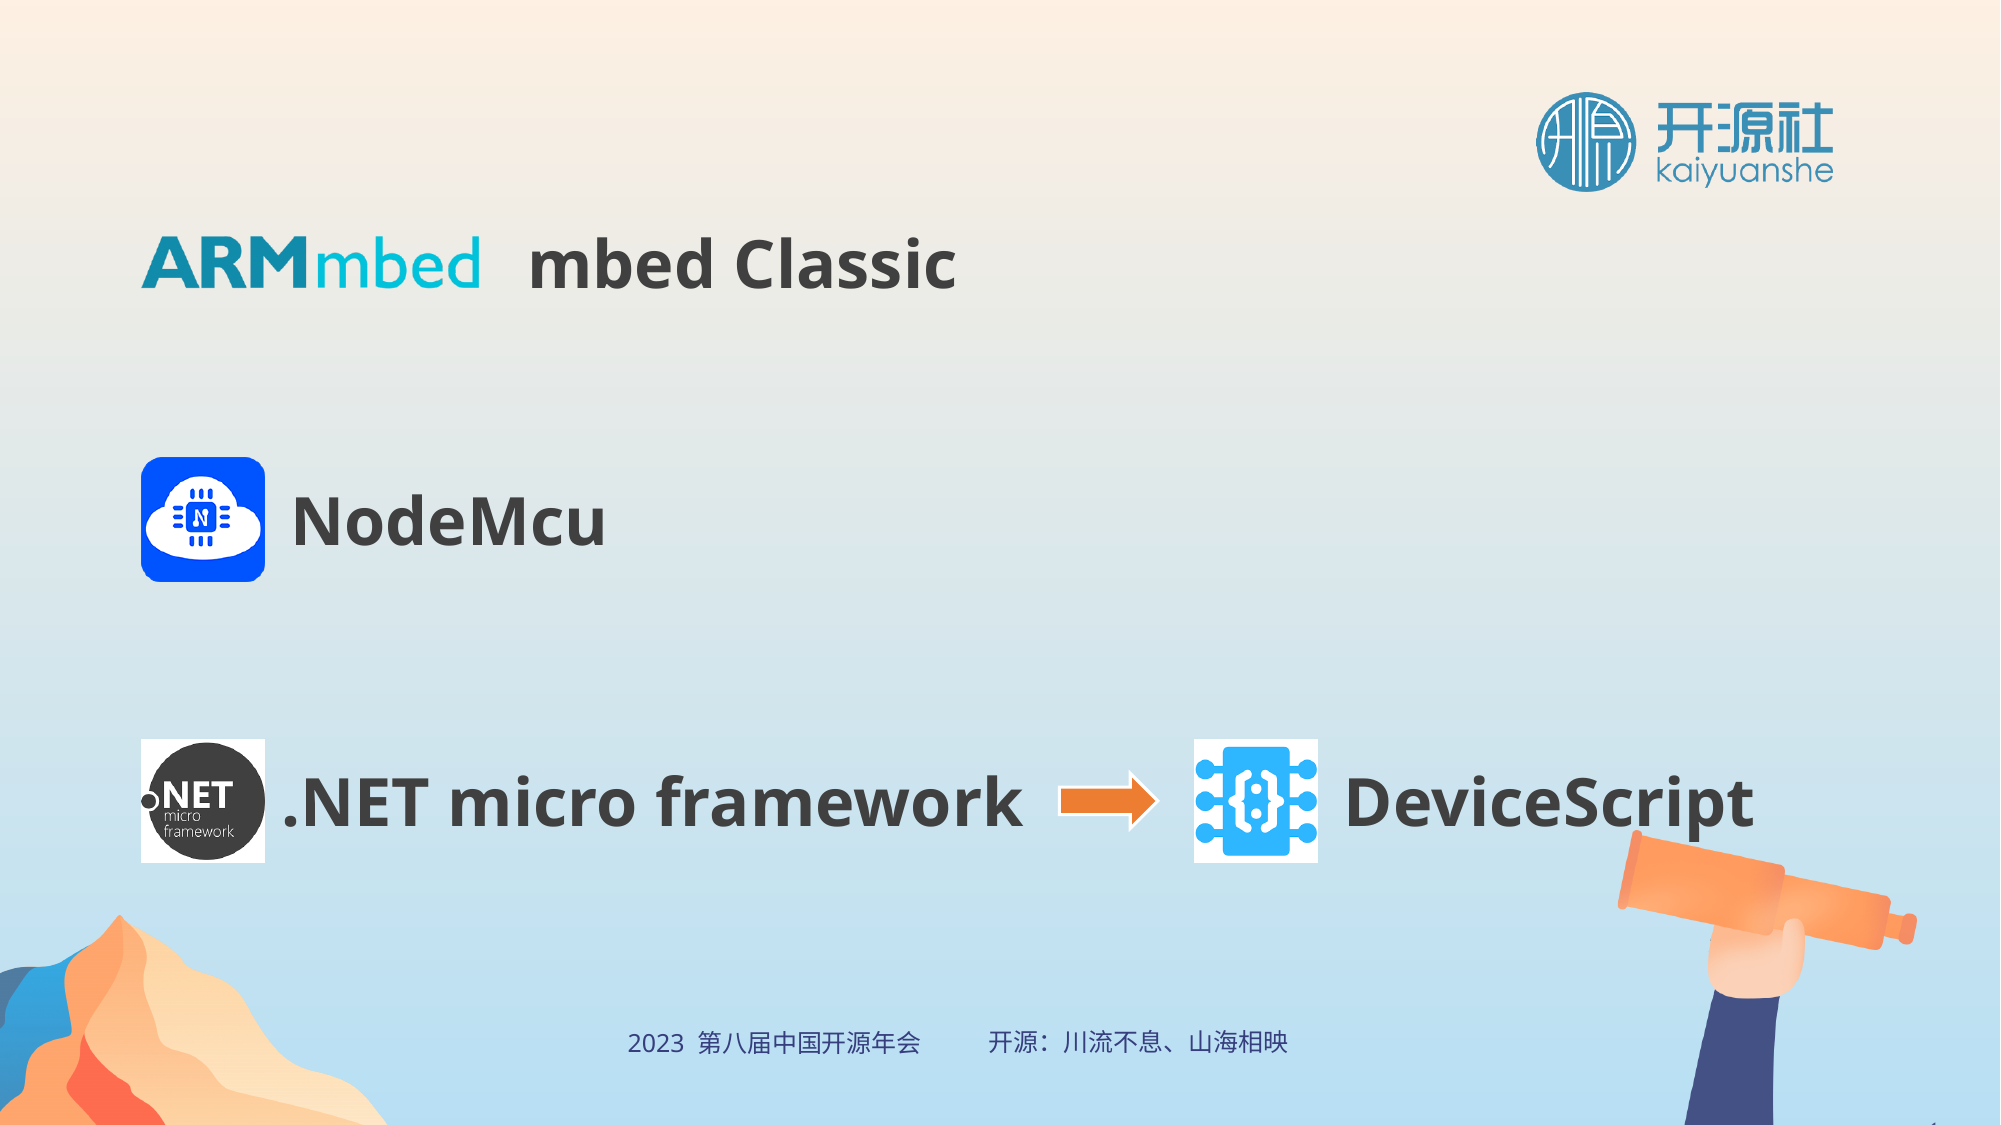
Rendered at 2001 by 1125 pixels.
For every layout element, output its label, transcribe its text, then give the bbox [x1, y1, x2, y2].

picture [1617, 798, 1936, 1125]
picture [141, 169, 479, 355]
picture [1536, 92, 1833, 192]
picture [0, 915, 520, 1125]
text_box NodeMcu [275, 471, 624, 567]
text_box DeviceScript [1329, 752, 1772, 848]
picture [141, 457, 265, 582]
picture [1194, 739, 1319, 863]
picture [141, 739, 265, 863]
text_box [1057, 769, 1161, 833]
text_box .NET micro framework [266, 752, 1040, 848]
text_box mbed Classic [512, 214, 973, 309]
